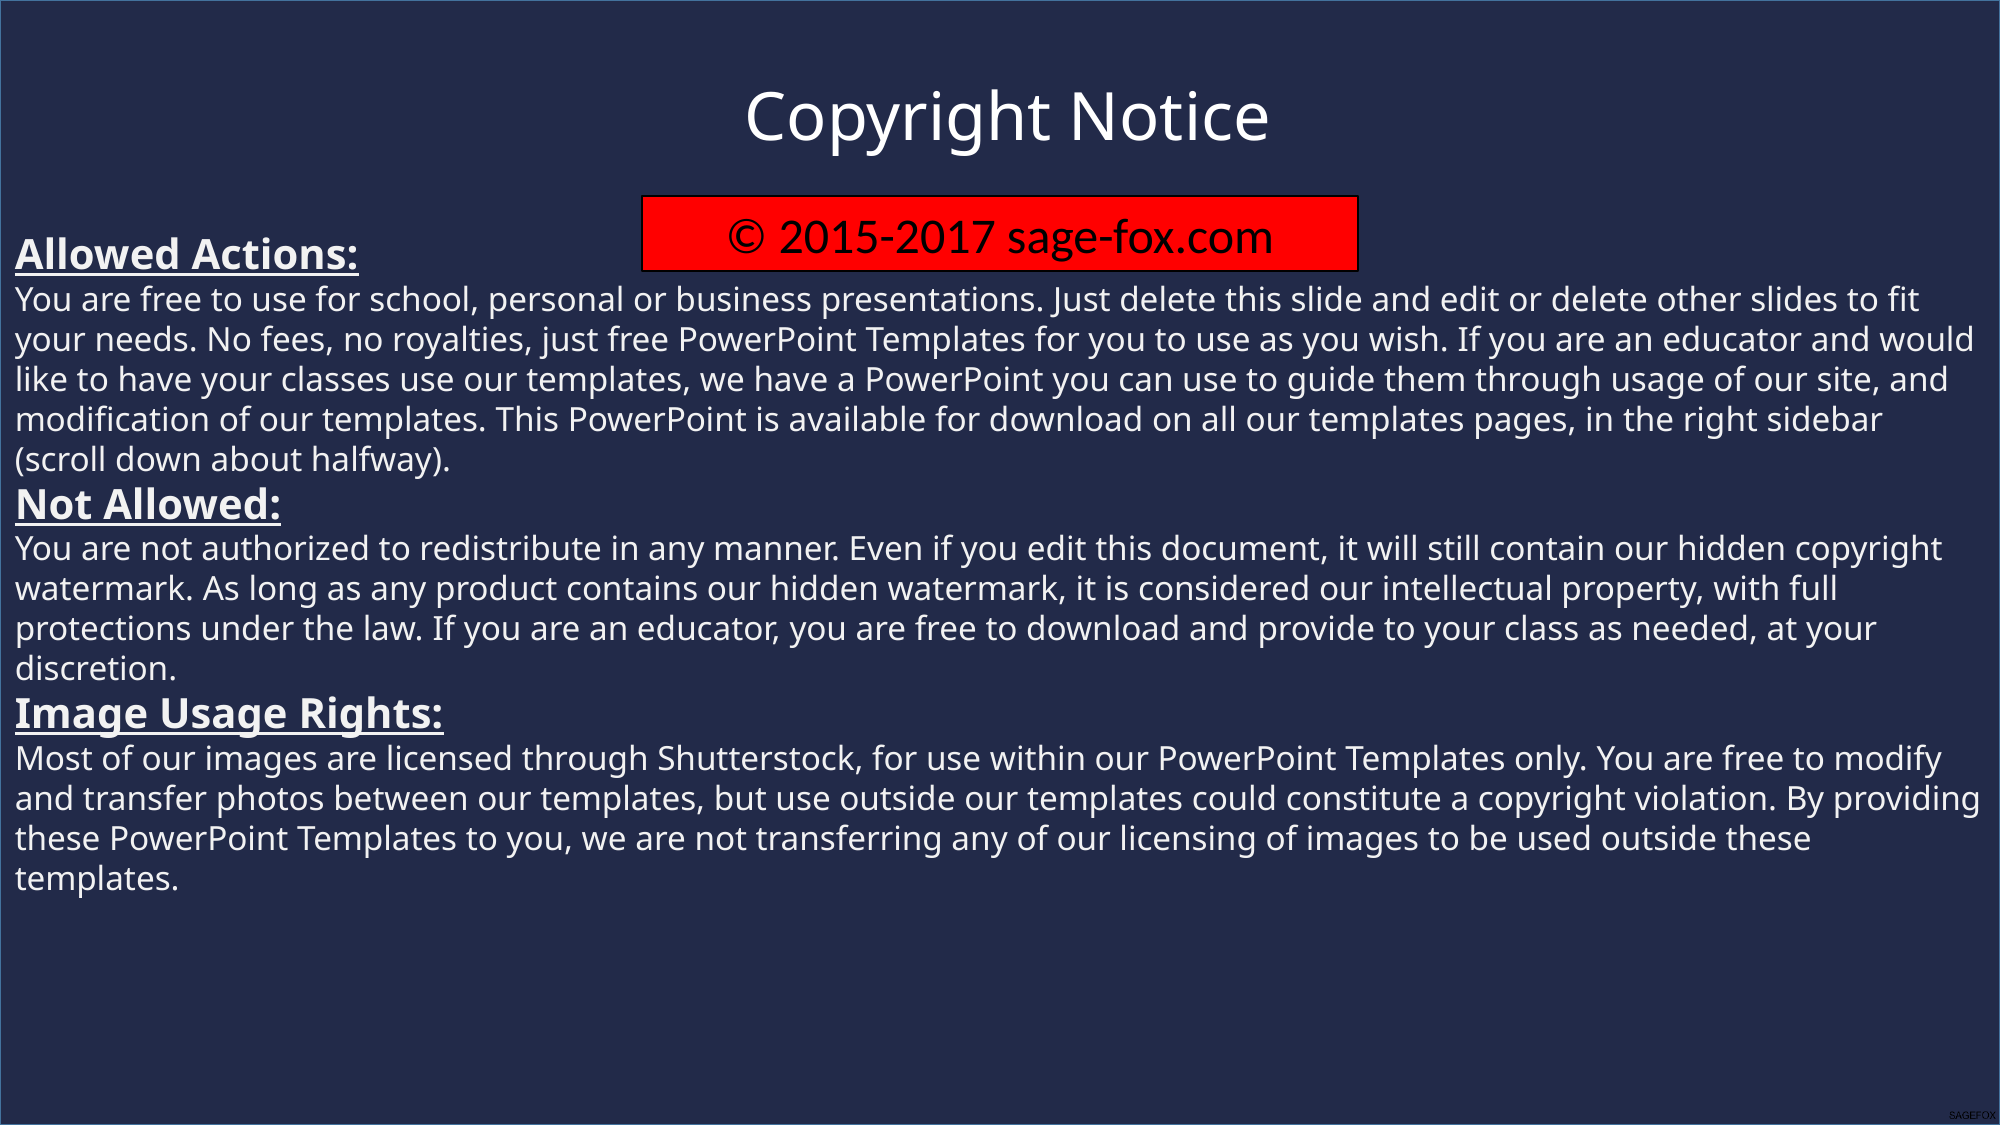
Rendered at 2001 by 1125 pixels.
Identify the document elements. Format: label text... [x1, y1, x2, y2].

text_box © 2015-2017 sage-fox.com [641, 196, 1358, 272]
title Copyright Notice [493, 60, 1524, 178]
text_box Allowed Actions: You are free to use for school, personal or business presentations. Just delete this slide and edit or delete other slides to fit your needs. No fees, no royalties, just free PowerPoint Templates for you to use as you wish. If you are an educator and would like to have your classes use our templates, we have a PowerPoint you can use to guide them through usage of our site, and modification of our templates. This PowerPoint is available for download on all our templates pages, in the right sidebar (scroll down about halfway). Not Allowed: You are not authorized to redistribute in any manner. Even if you edit this document, it will still contain our hidden copyright watermark. As long as any product contains our hidden watermark, it is considered our intellectual property, with full protections under the law. If you are an educator, you are free to download and provide to your class as needed, at your discretion. Image Usage Rights: Most of our images are licensed through Shutterstock, for use within our PowerPoint Templates only. You are free to modify and transfer photos between our templates, but use outside our templates could constitute a copyright violation. By providing these PowerPoint Templates to you, we are not transferring any of our licensing of images to be used outside these templates. [0, 0, 2000, 1125]
